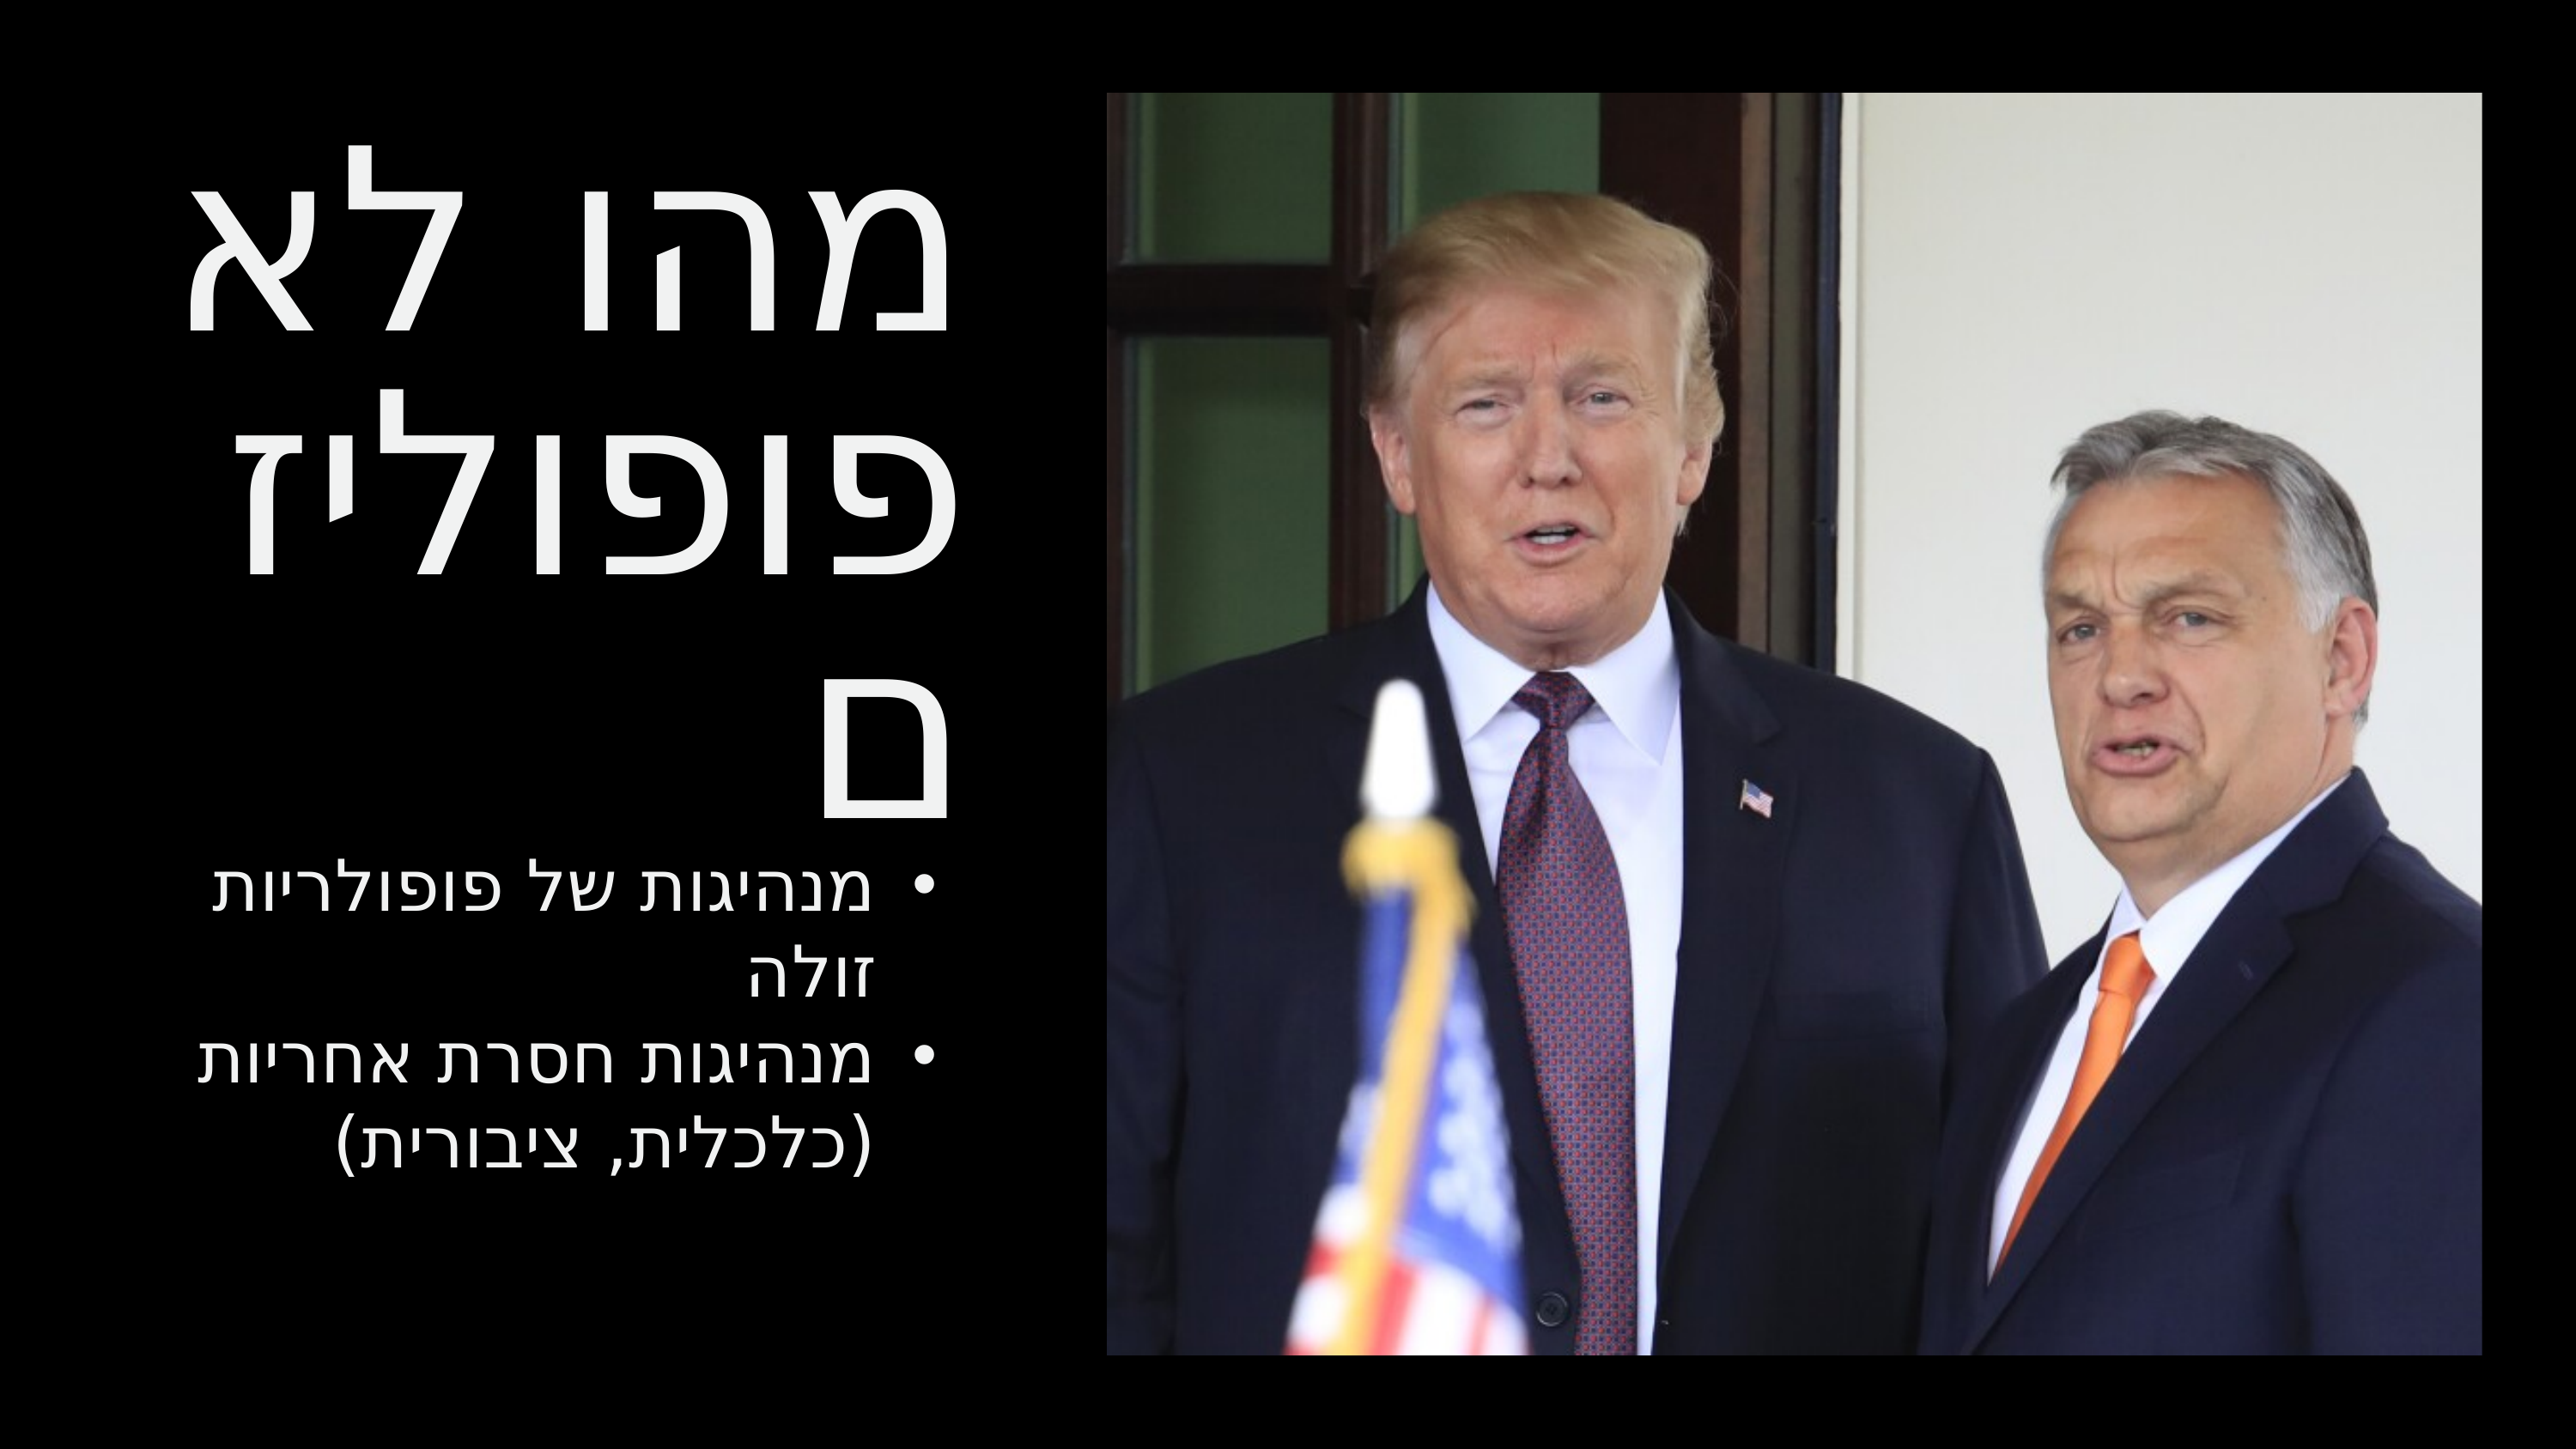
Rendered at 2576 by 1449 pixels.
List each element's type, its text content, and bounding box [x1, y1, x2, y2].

text_box מנהיגות של פופולריות זולה מנהיגות חסרת אחריות (כלכלית, ציבורית) [69, 840, 999, 1183]
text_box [1106, 93, 2482, 1355]
text_box מהו לא פופוליזם [69, 137, 970, 840]
